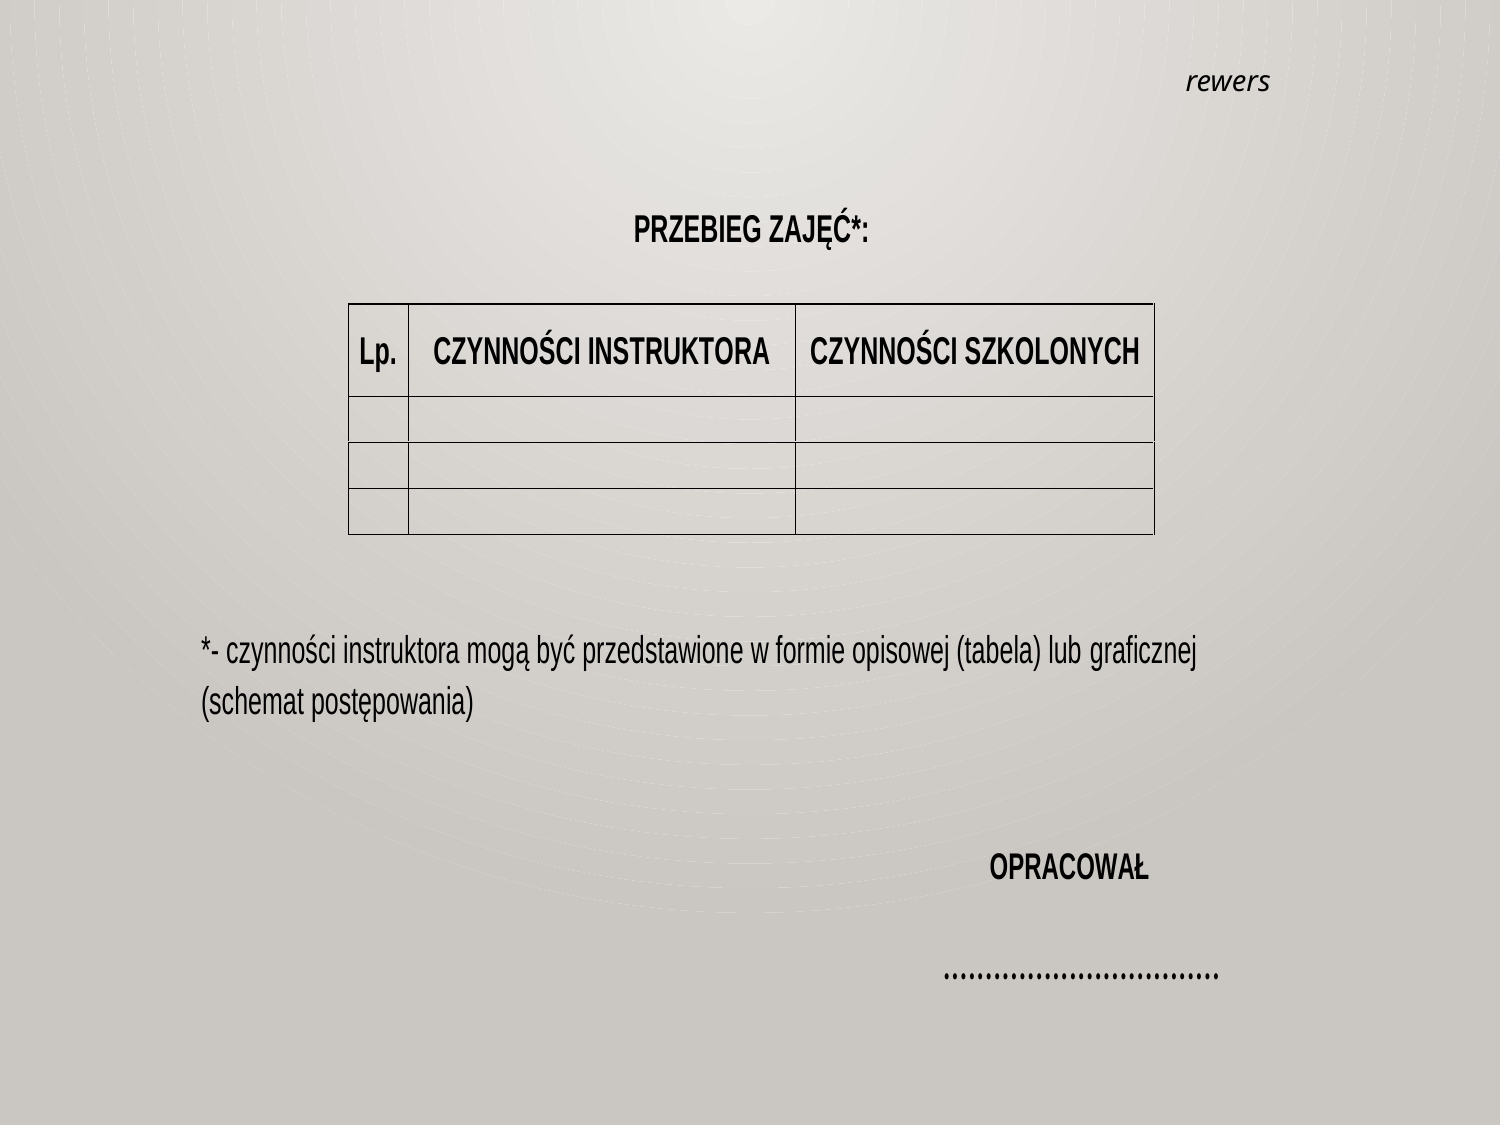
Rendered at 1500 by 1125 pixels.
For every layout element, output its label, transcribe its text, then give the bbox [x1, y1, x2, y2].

text_box rewers [1170, 55, 1399, 105]
picture [200, 195, 1300, 1088]
